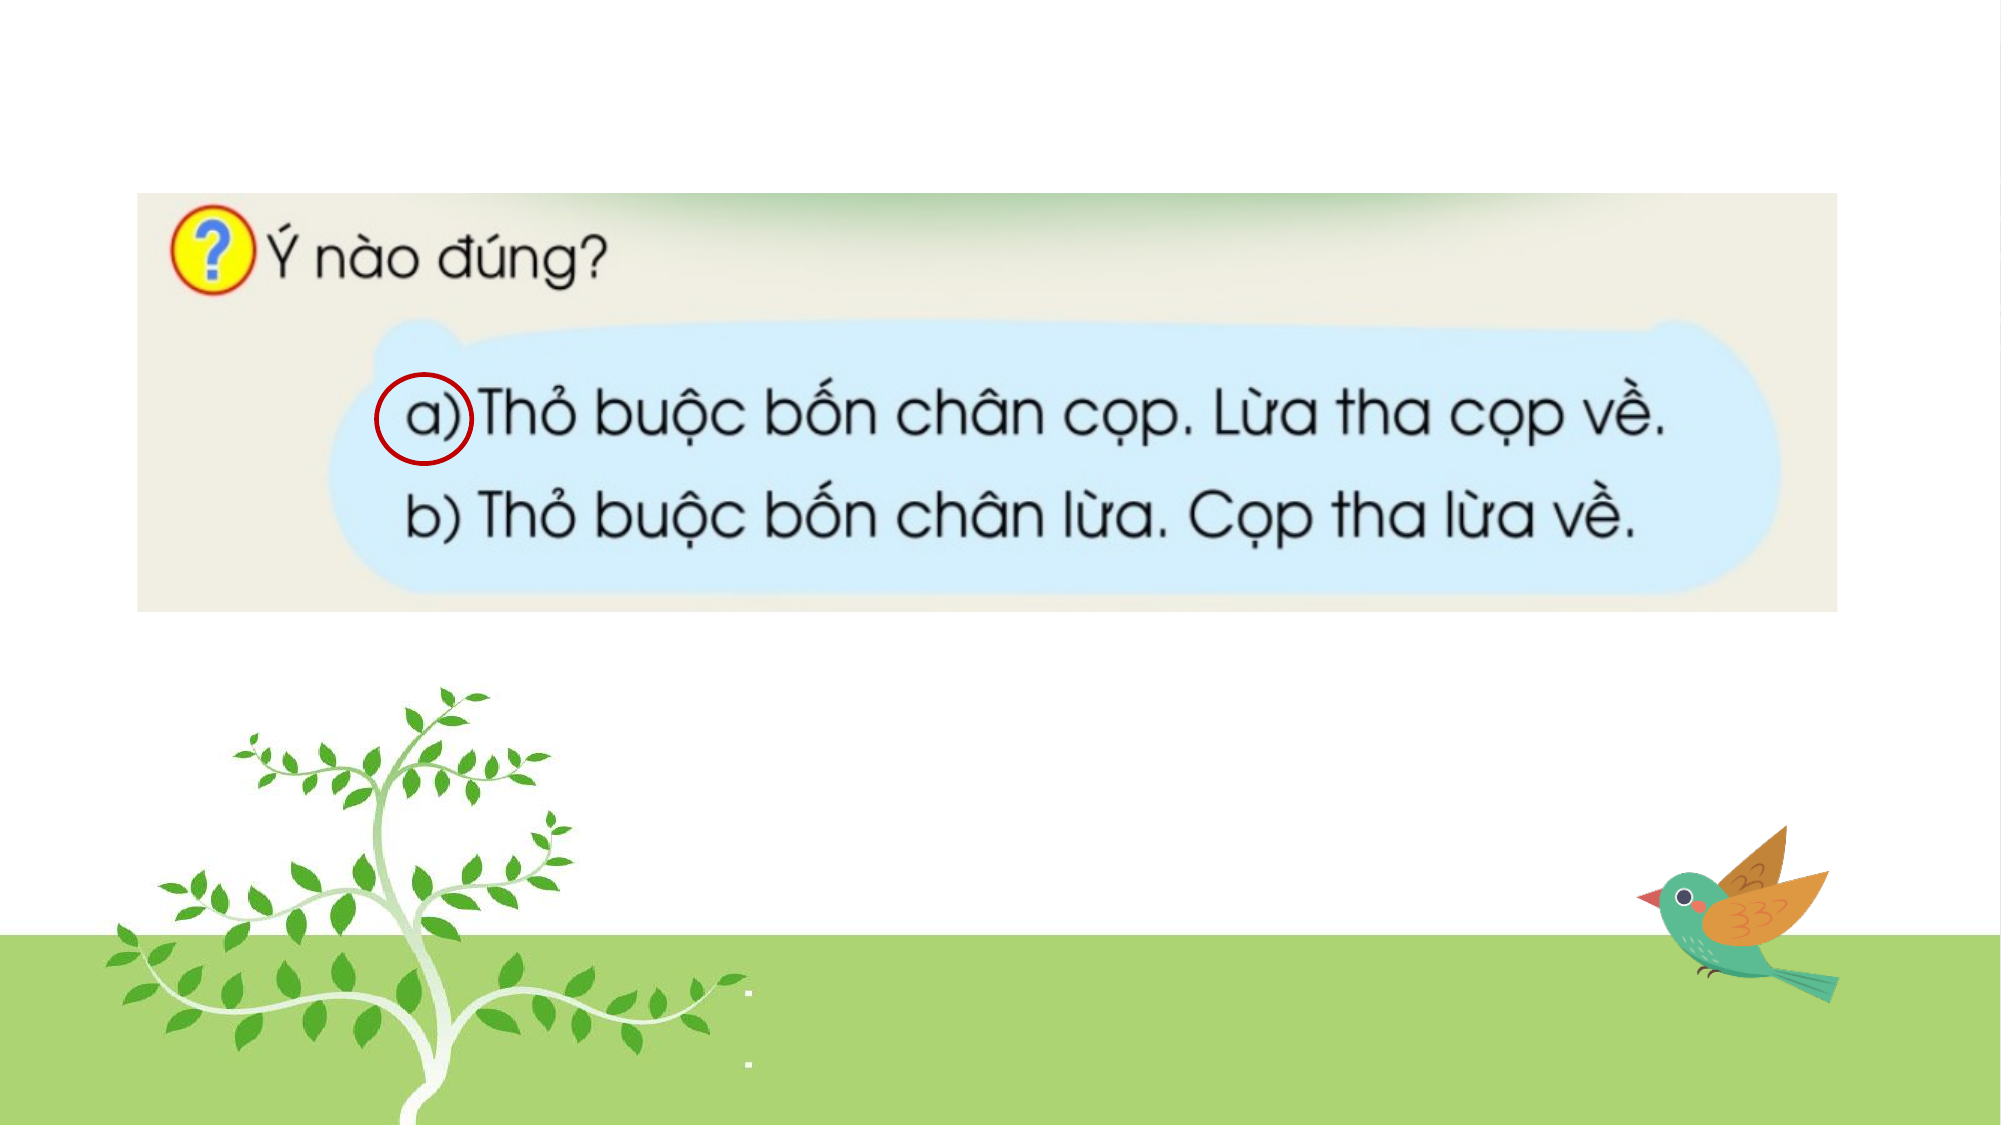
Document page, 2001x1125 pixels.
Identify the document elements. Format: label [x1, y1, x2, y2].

list [0, 0, 2000, 1125]
picture [1607, 793, 1863, 1049]
picture [137, 193, 1838, 612]
